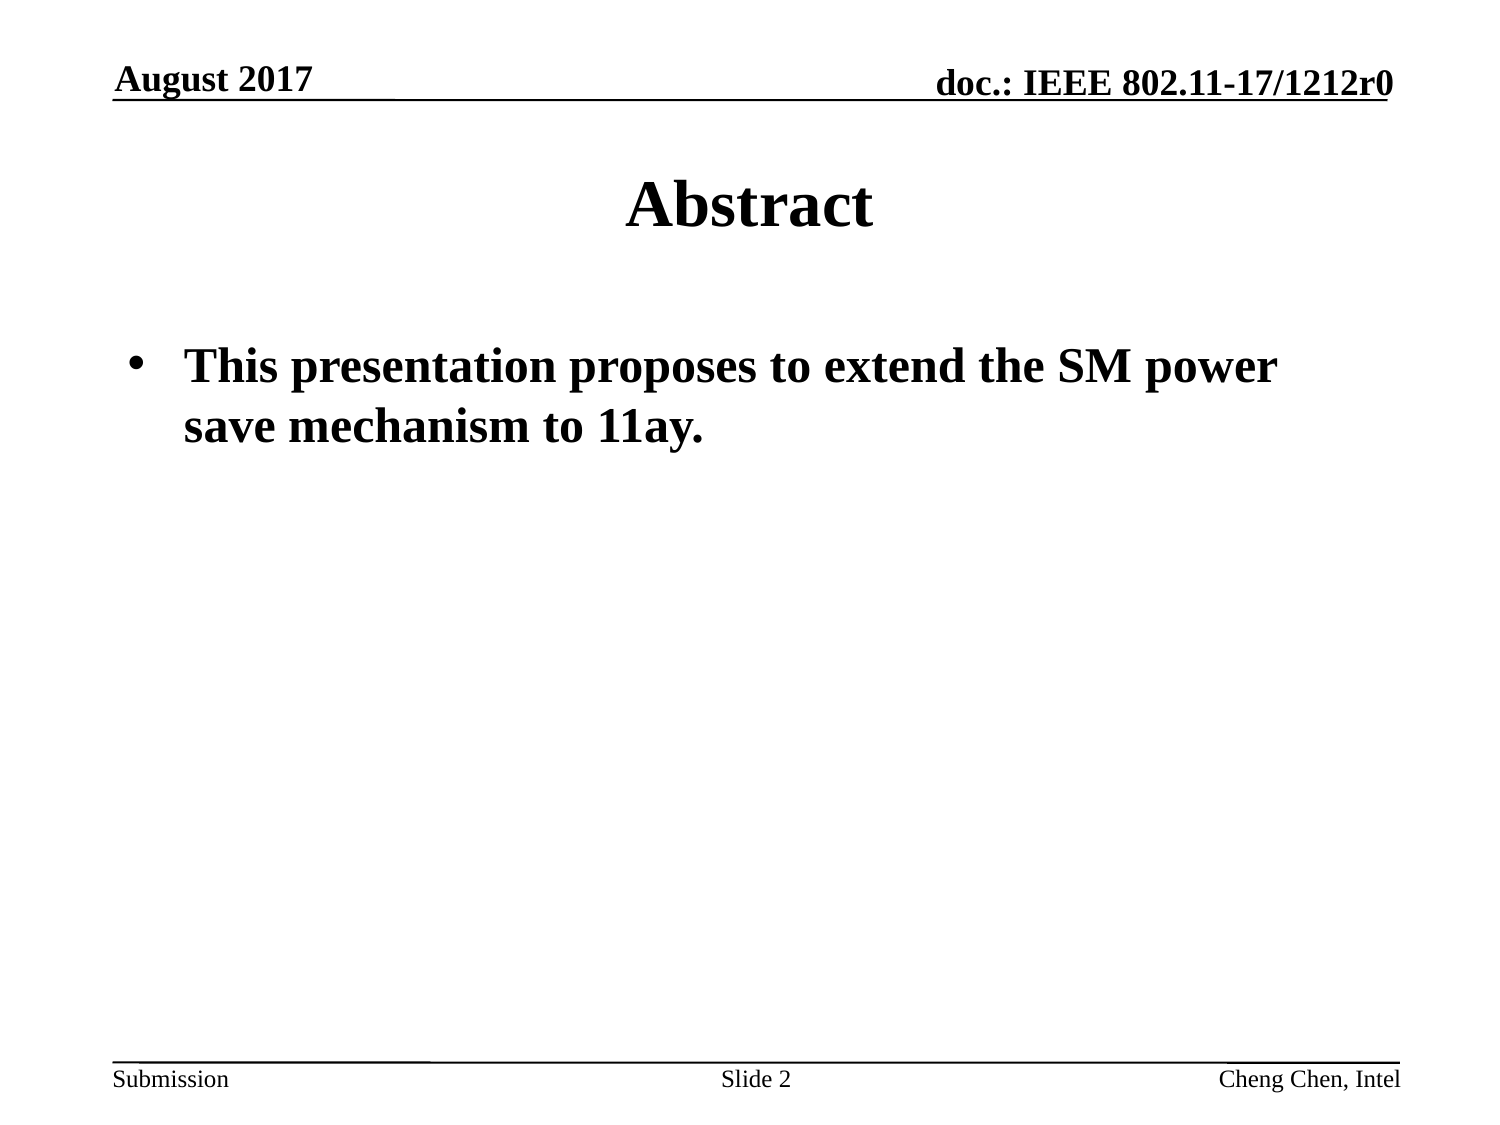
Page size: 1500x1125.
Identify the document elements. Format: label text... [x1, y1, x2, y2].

footer Cheng Chen, Intel [902, 1061, 1402, 1093]
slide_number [114, 54, 540, 100]
list This presentation proposes to extend the SM power save mechanism to 11ay. [112, 324, 1388, 1001]
slide_number Slide 2 [712, 1061, 800, 1123]
title Abstract [112, 112, 1388, 288]
